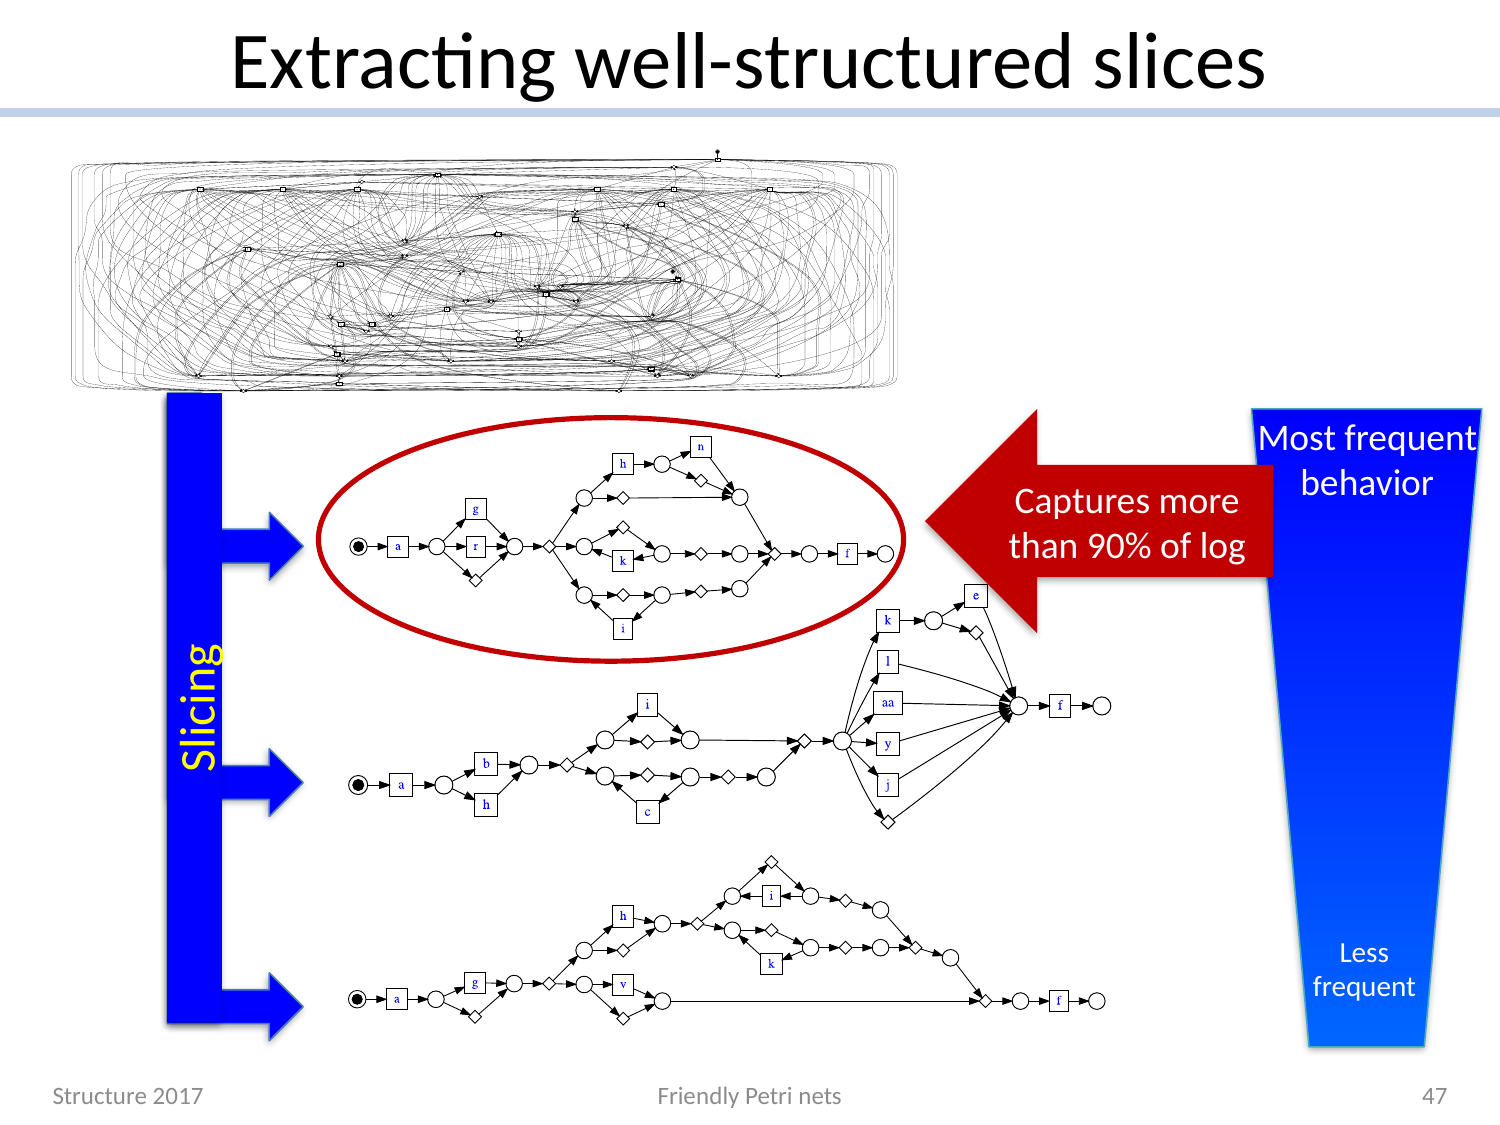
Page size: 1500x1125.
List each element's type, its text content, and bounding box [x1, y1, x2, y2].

text_box [472, 415, 750, 430]
slide_number 47 [1112, 1065, 1463, 1125]
text_box [228, 972, 304, 1042]
picture [70, 148, 898, 394]
title Extracting well-structured slices [75, 0, 1425, 113]
text_box Slicing [165, 402, 224, 1025]
slide_number Structure 2017 [37, 1065, 388, 1125]
text_box [228, 747, 304, 818]
picture [344, 432, 1119, 1048]
footer Friendly Petri nets [512, 1065, 988, 1125]
text_box [316, 490, 340, 587]
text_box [1237, 405, 1498, 1048]
text_box Captures more than 90% of log [924, 408, 1232, 578]
text_box [228, 511, 304, 581]
